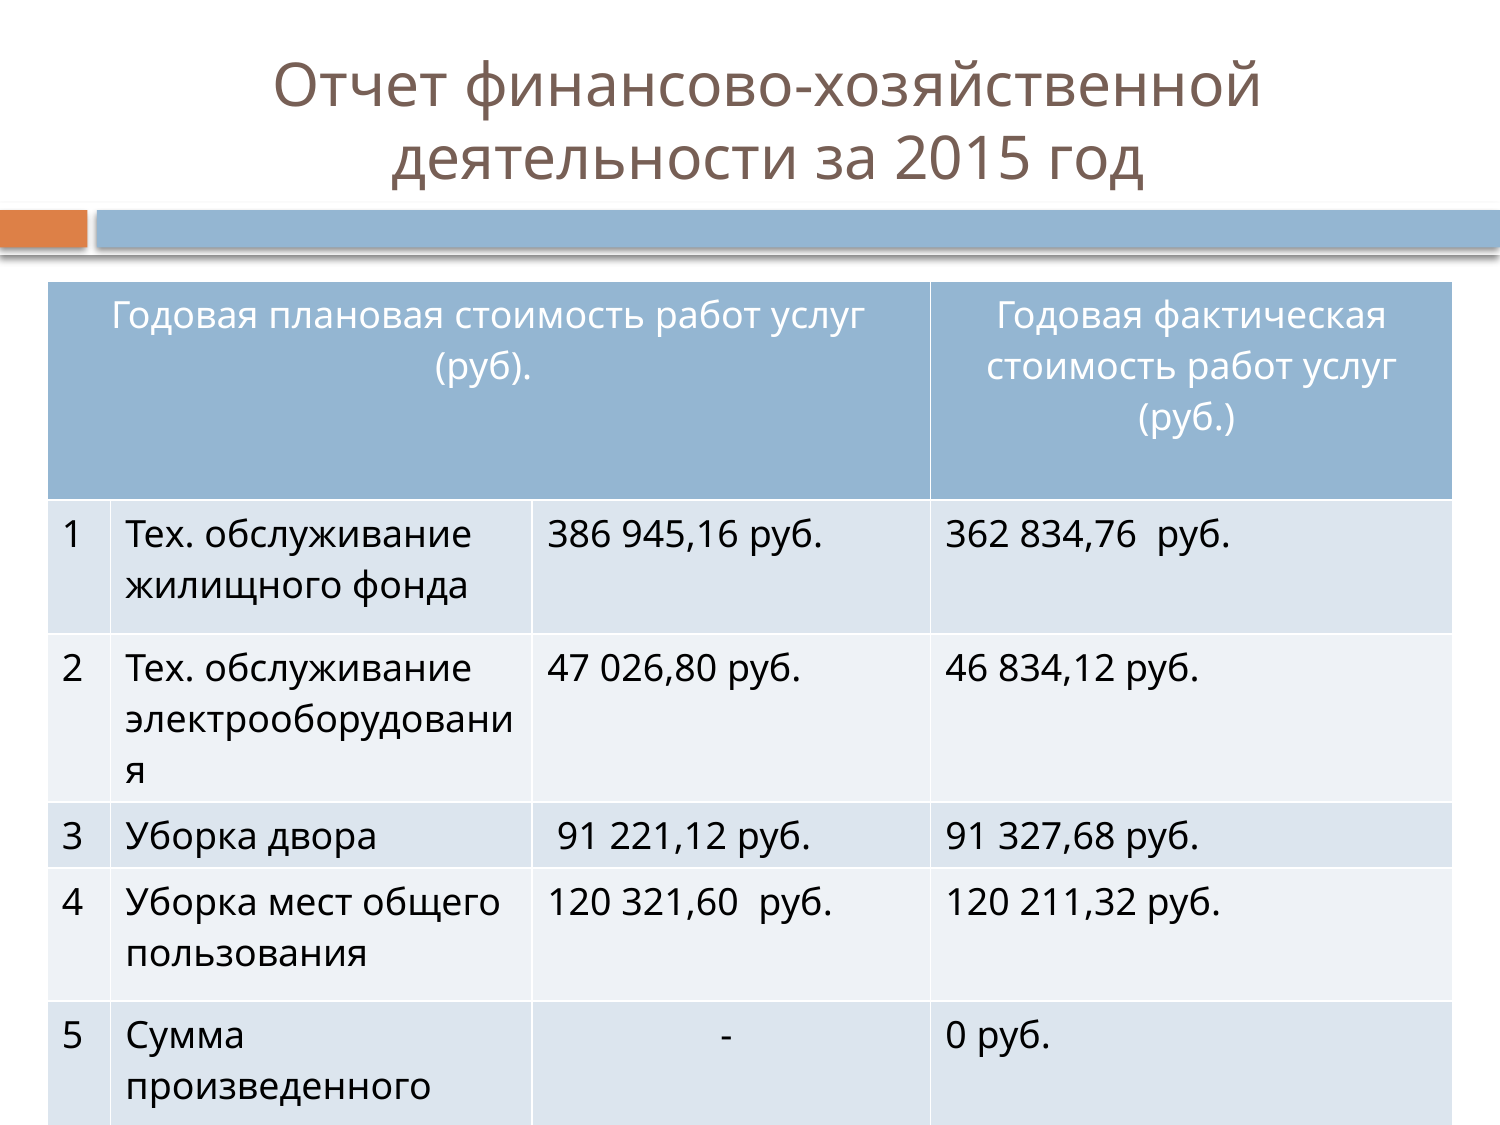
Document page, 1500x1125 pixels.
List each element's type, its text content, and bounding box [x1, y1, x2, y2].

table_cell Уборка мест общего пользования [111, 869, 531, 1000]
table_cell 1 [48, 501, 110, 633]
table_cell Сумма произведенного перерасчета по качеству работ услуг [111, 1002, 531, 1125]
table_cell 4 [48, 869, 110, 1000]
table_cell Тех. обслуживание жилищного фонда [111, 501, 531, 633]
table_cell 3 [48, 803, 110, 867]
table_header Годовая фактическая стоимость работ услуг (руб.) [931, 282, 1452, 499]
table_cell Уборка двора [111, 803, 531, 867]
table_cell Тех. обслуживание электрооборудования [111, 635, 531, 801]
table_cell 91 327,68 руб. [931, 803, 1452, 867]
table_cell - [533, 1002, 930, 1125]
table_cell 5 [48, 1002, 110, 1125]
table_cell 91 221,12 руб. [533, 803, 930, 867]
table_cell 120 321,60 руб. [533, 869, 930, 1000]
table_cell 120 211,32 руб. [931, 869, 1452, 1000]
table_cell 386 945,16 руб. [533, 501, 930, 633]
table_header Годовая плановая стоимость работ услуг (руб). [48, 282, 930, 499]
table_cell 362 834,76 руб. [931, 501, 1452, 633]
title Отчет финансово-хозяйственной деятельности за 2015 год [99, 37, 1438, 200]
table_cell 46 834,12 руб. [931, 635, 1452, 801]
table_cell 0 руб. [931, 1002, 1452, 1125]
table_cell 2 [48, 635, 110, 801]
table_cell 47 026,80 руб. [533, 635, 930, 801]
